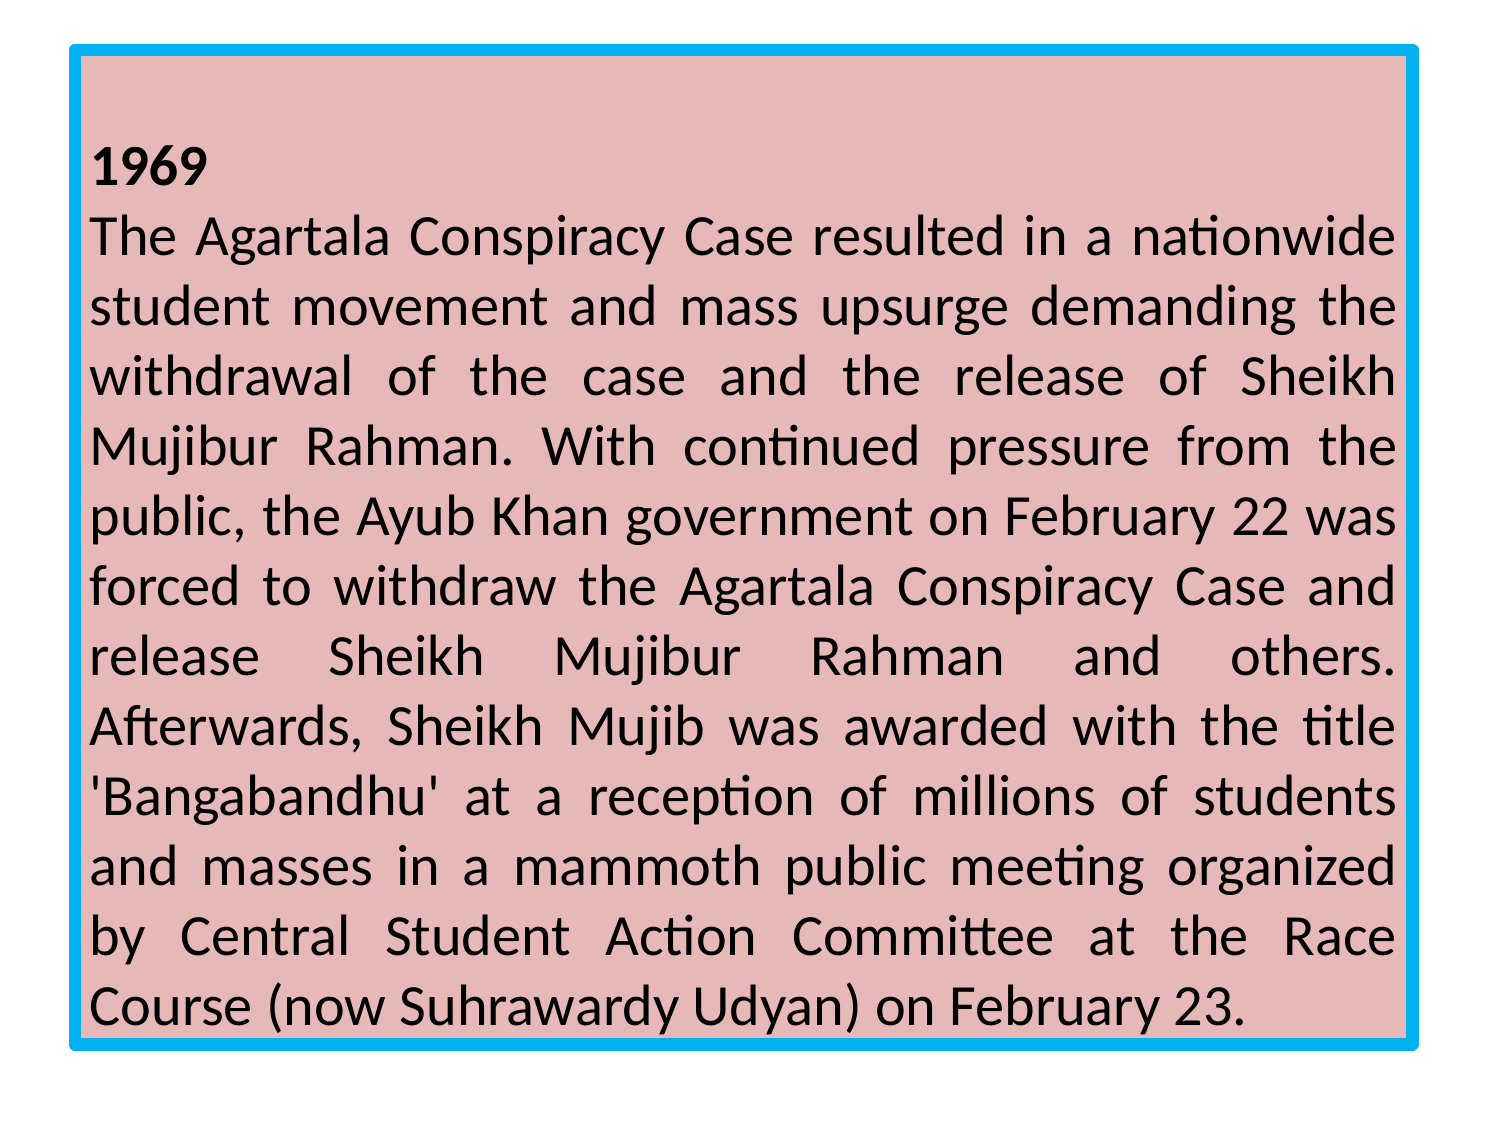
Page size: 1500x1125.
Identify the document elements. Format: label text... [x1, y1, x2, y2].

text_box 1969 The Agartala Conspiracy Case resulted in a nationwide student movement and mass upsurge demanding the withdrawal of the case and the release of Sheikh Mujibur Rahman. With continued pressure from the public, the Ayub Khan government on February 22 was forced to withdraw the Agartala Conspiracy Case and release Sheikh Mujibur Rahman and others. Afterwards, Sheikh Mujib was awarded with the title 'Bangabandhu' at a reception of millions of students and masses in a mammoth public meeting organized by Central Student Action Committee at the Race Course (now Suhrawardy Udyan) on February 23. [74, 49, 1413, 1045]
